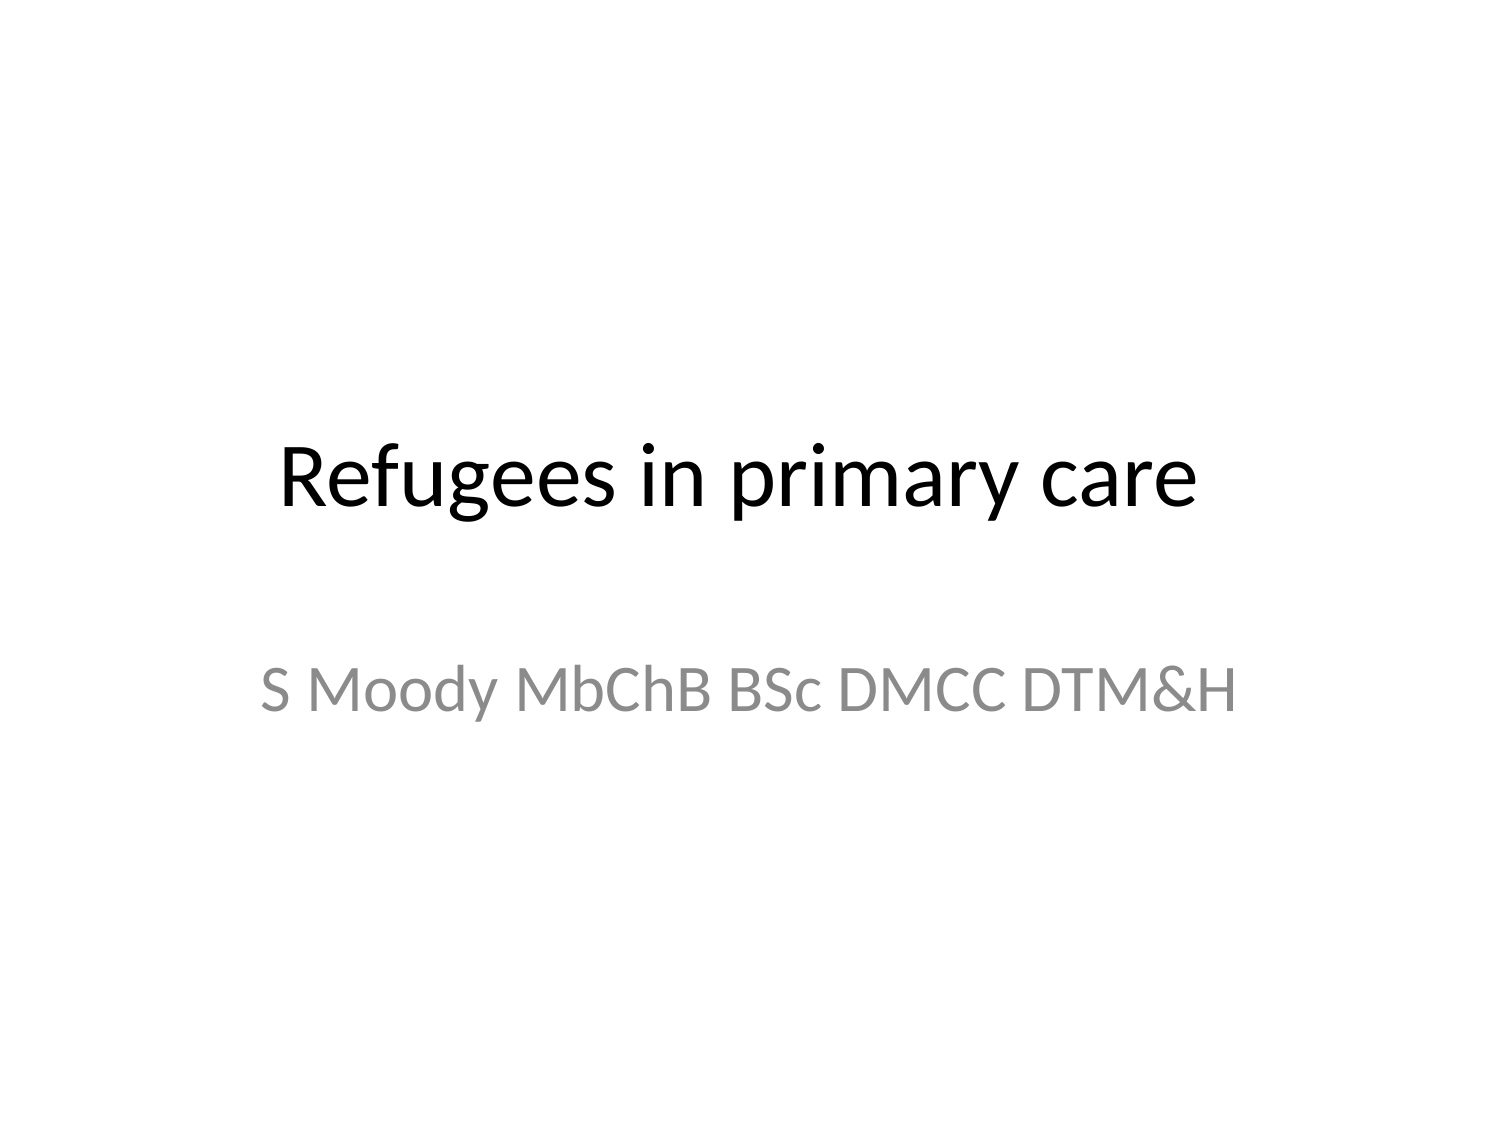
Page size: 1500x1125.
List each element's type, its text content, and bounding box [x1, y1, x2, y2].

title Refugees in primary care [112, 349, 1388, 591]
subtitle S Moody MbChB BSc DMCC DTM&H [225, 637, 1275, 925]
